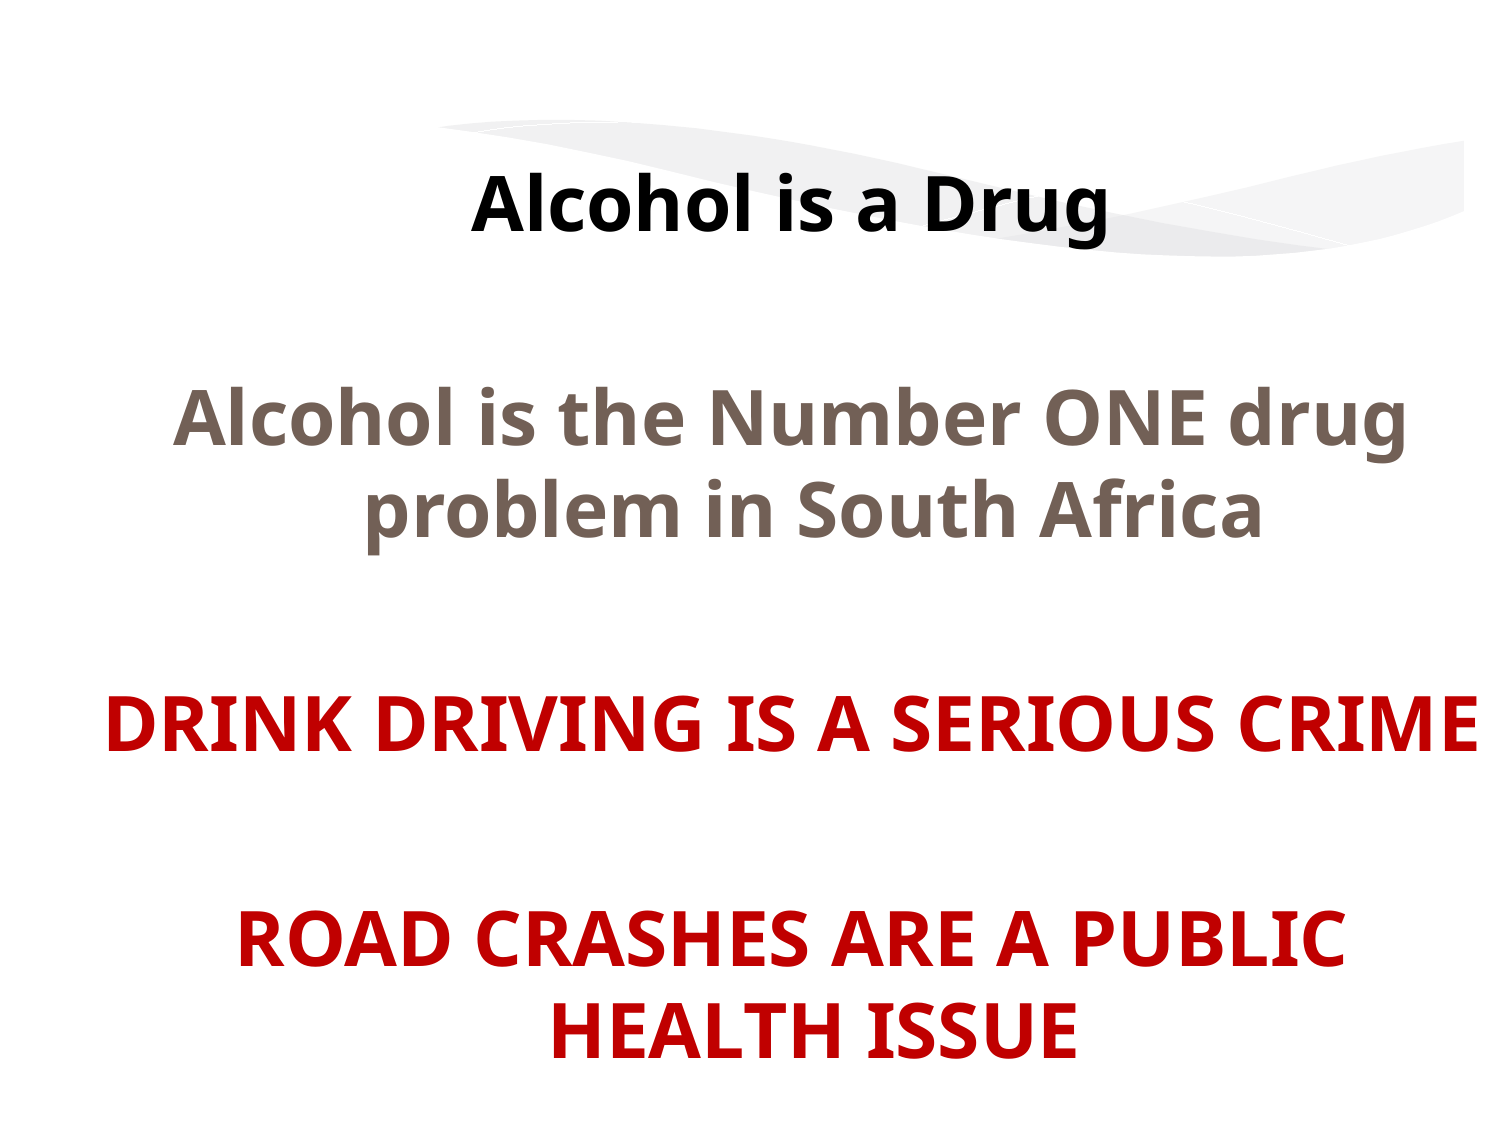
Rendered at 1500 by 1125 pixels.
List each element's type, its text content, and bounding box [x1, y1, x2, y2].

list Alcohol is a Drug Alcohol is the Number ONE drug problem in South Africa DRINK DRIVING IS A SERIOUS CRIME ROAD CRASHES ARE A PUBLIC HEALTH ISSUE [83, 39, 1500, 1085]
